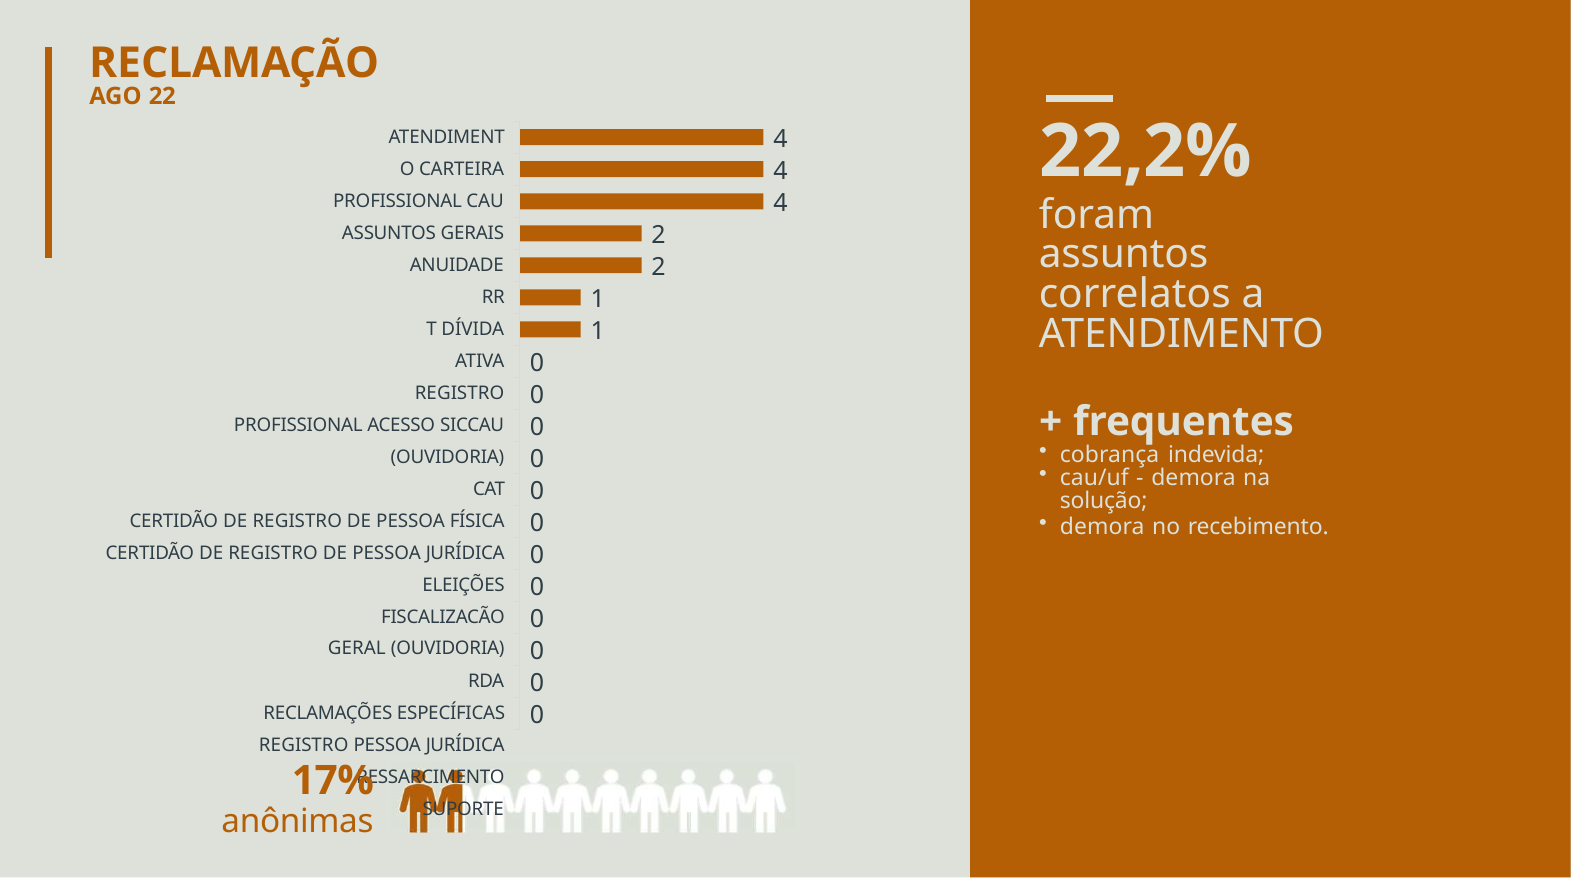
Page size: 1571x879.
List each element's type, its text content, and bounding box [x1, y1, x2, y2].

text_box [513, 120, 581, 731]
text_box [586, 161, 764, 178]
text_box 4 4 4 [771, 118, 790, 217]
text_box [586, 193, 764, 210]
text_box 1 1 [588, 278, 607, 345]
title RECLAMAÇÃO [87, 32, 395, 77]
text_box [969, 0, 1571, 878]
text_box AGO 22 ATENDIMENTO CARTEIRA PROFISSIONAL CAU ASSUNTOS GERAIS ANUIDADE RRT DÍVIDA ATIVA REGISTRO PROFISSIONAL ACESSO SICCAU (OUVIDORIA) CAT CERTIDÃO DE REGISTRO DE PESSOA FÍSICA CERTIDÃO DE REGISTRO DE PESSOA JURÍDICA ELEIÇÕES FISCALIZACÃO GERAL (OUVIDORIA) RDA RECLAMAÇÕES ESPECÍFICAS REGISTRO PESSOA JURÍDICA RESSARCIMENTO SUPORTE [87, 77, 506, 819]
text_box 17% anônimas [209, 754, 375, 840]
text_box [586, 225, 642, 242]
text_box [586, 257, 642, 274]
text_box 2 2 [649, 214, 668, 281]
text_box [586, 129, 764, 146]
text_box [385, 756, 802, 833]
